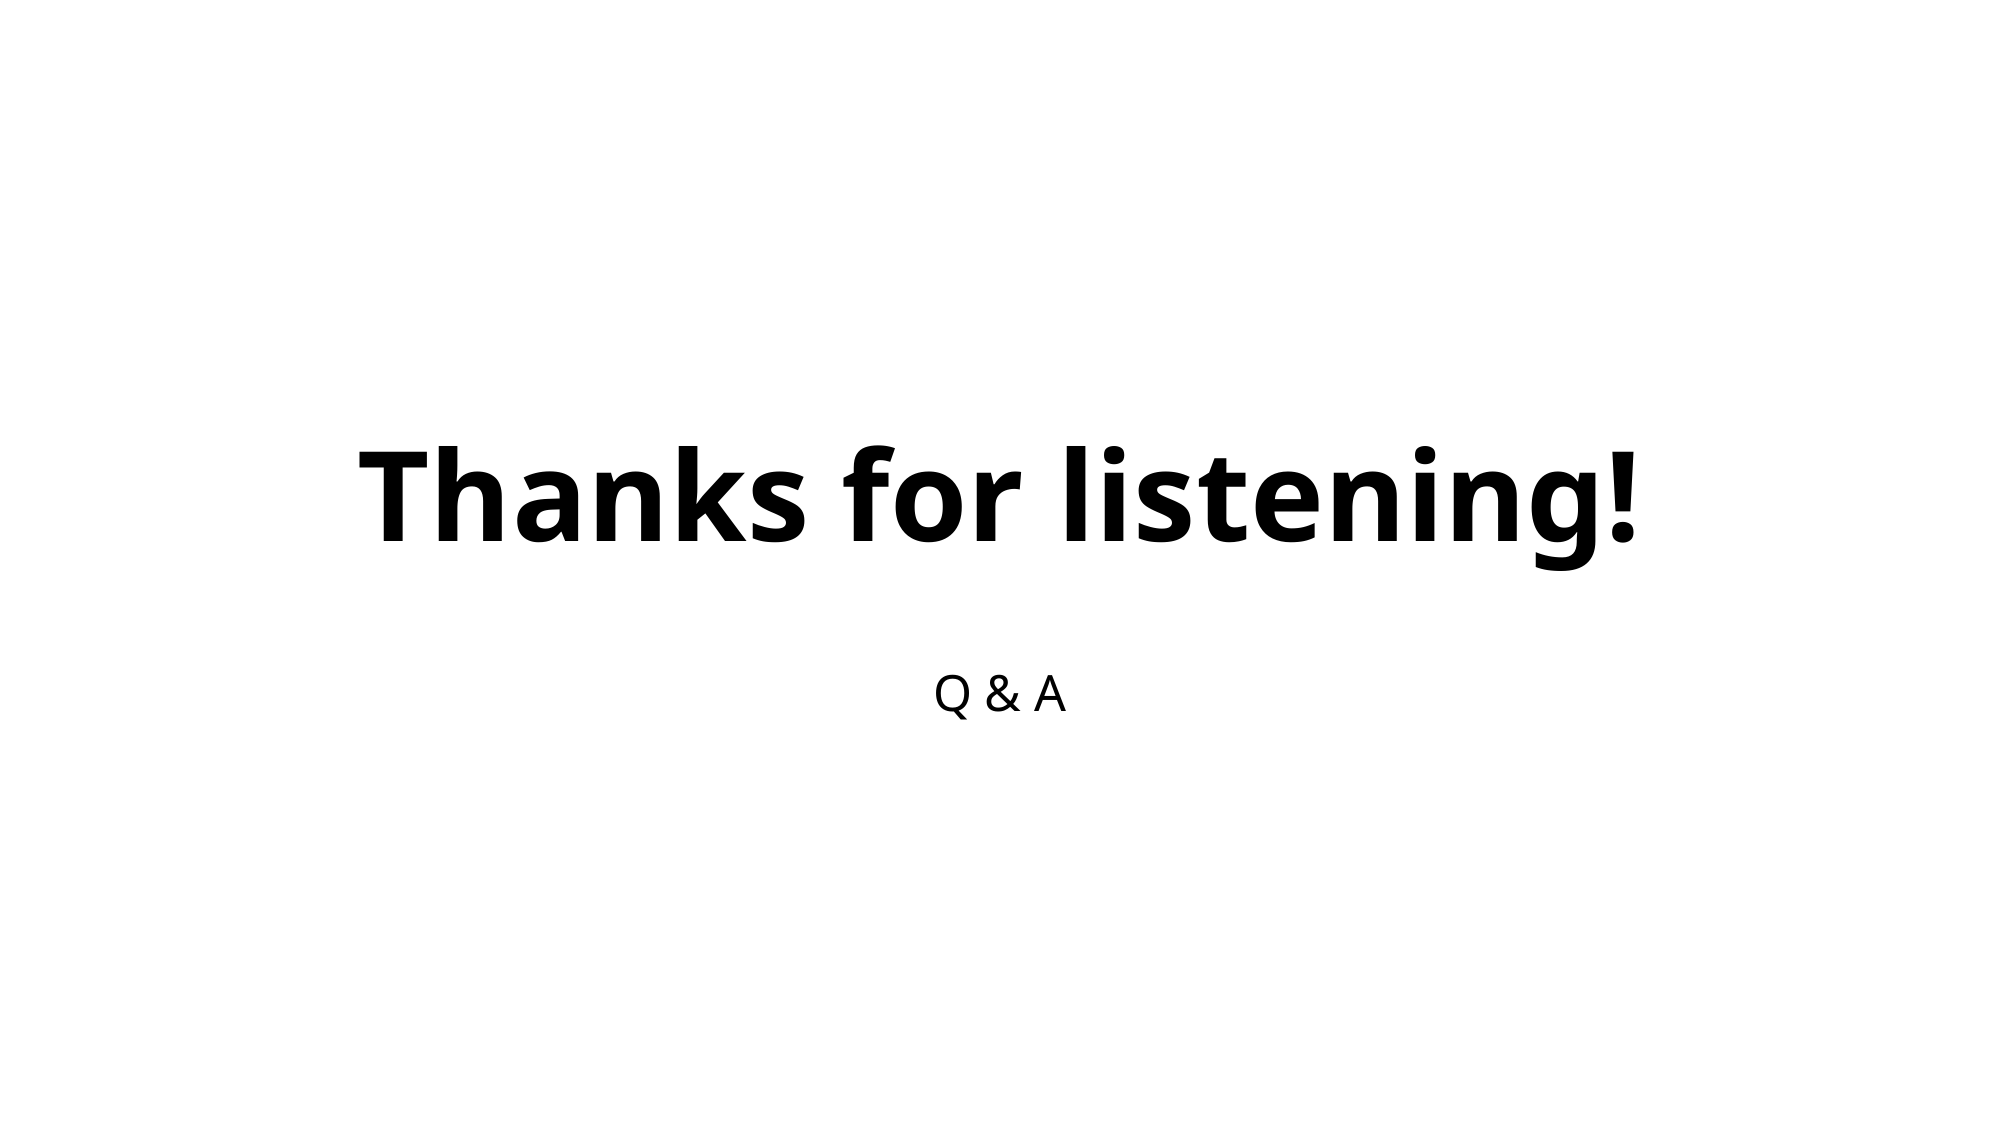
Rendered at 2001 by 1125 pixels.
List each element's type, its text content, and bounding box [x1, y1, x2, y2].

title Thanks for listening! [249, 184, 1750, 576]
subtitle Q & A [249, 661, 1750, 863]
